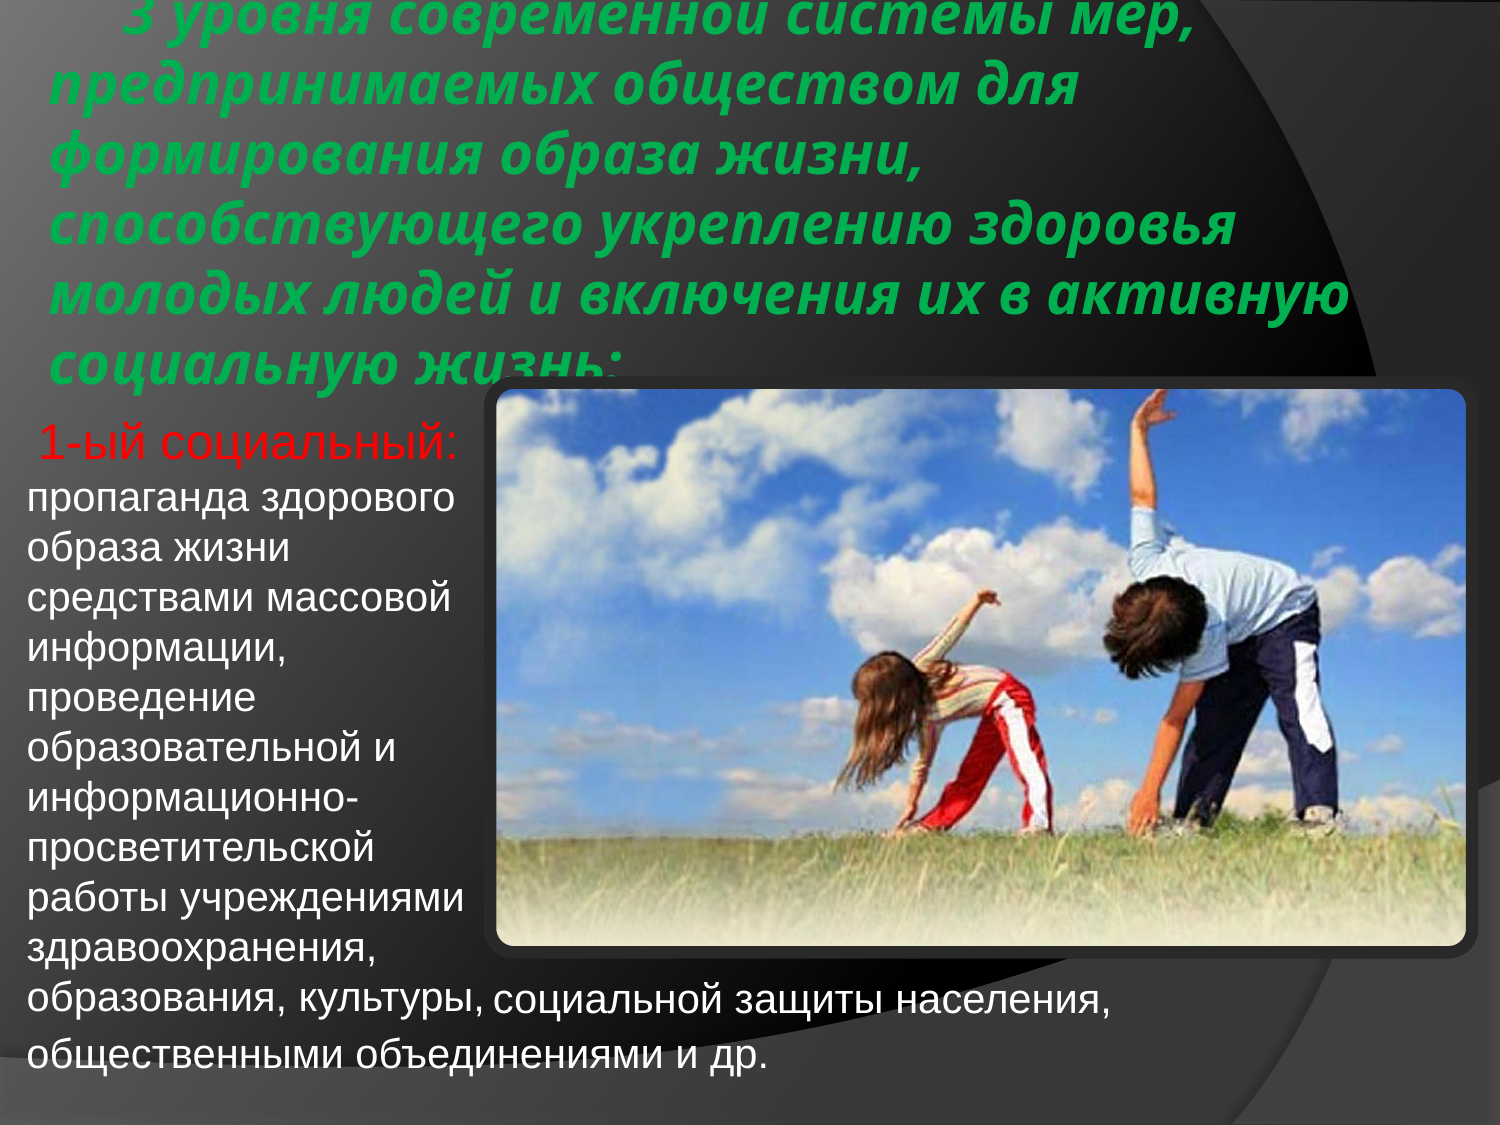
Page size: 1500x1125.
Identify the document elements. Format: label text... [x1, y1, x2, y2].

list 1-ый социальный: пропаганда здорового образа жизни средствами массовой информации, проведение образовательной и информационно-просветительской работы учреждениями здравоохранения, образования, культуры, [11, 402, 502, 1019]
title 3 уровня современной системы мер, предпринимаемых обществом для формирования образа жизни, способствующего укреплению здоровья молодых людей и включения их в активную социальную жизнь: [41, 0, 1459, 402]
text_box социальной защиты населения, [478, 964, 1471, 1030]
picture [489, 382, 1473, 953]
text_box общественными объединениями и др. [11, 1019, 1347, 1085]
